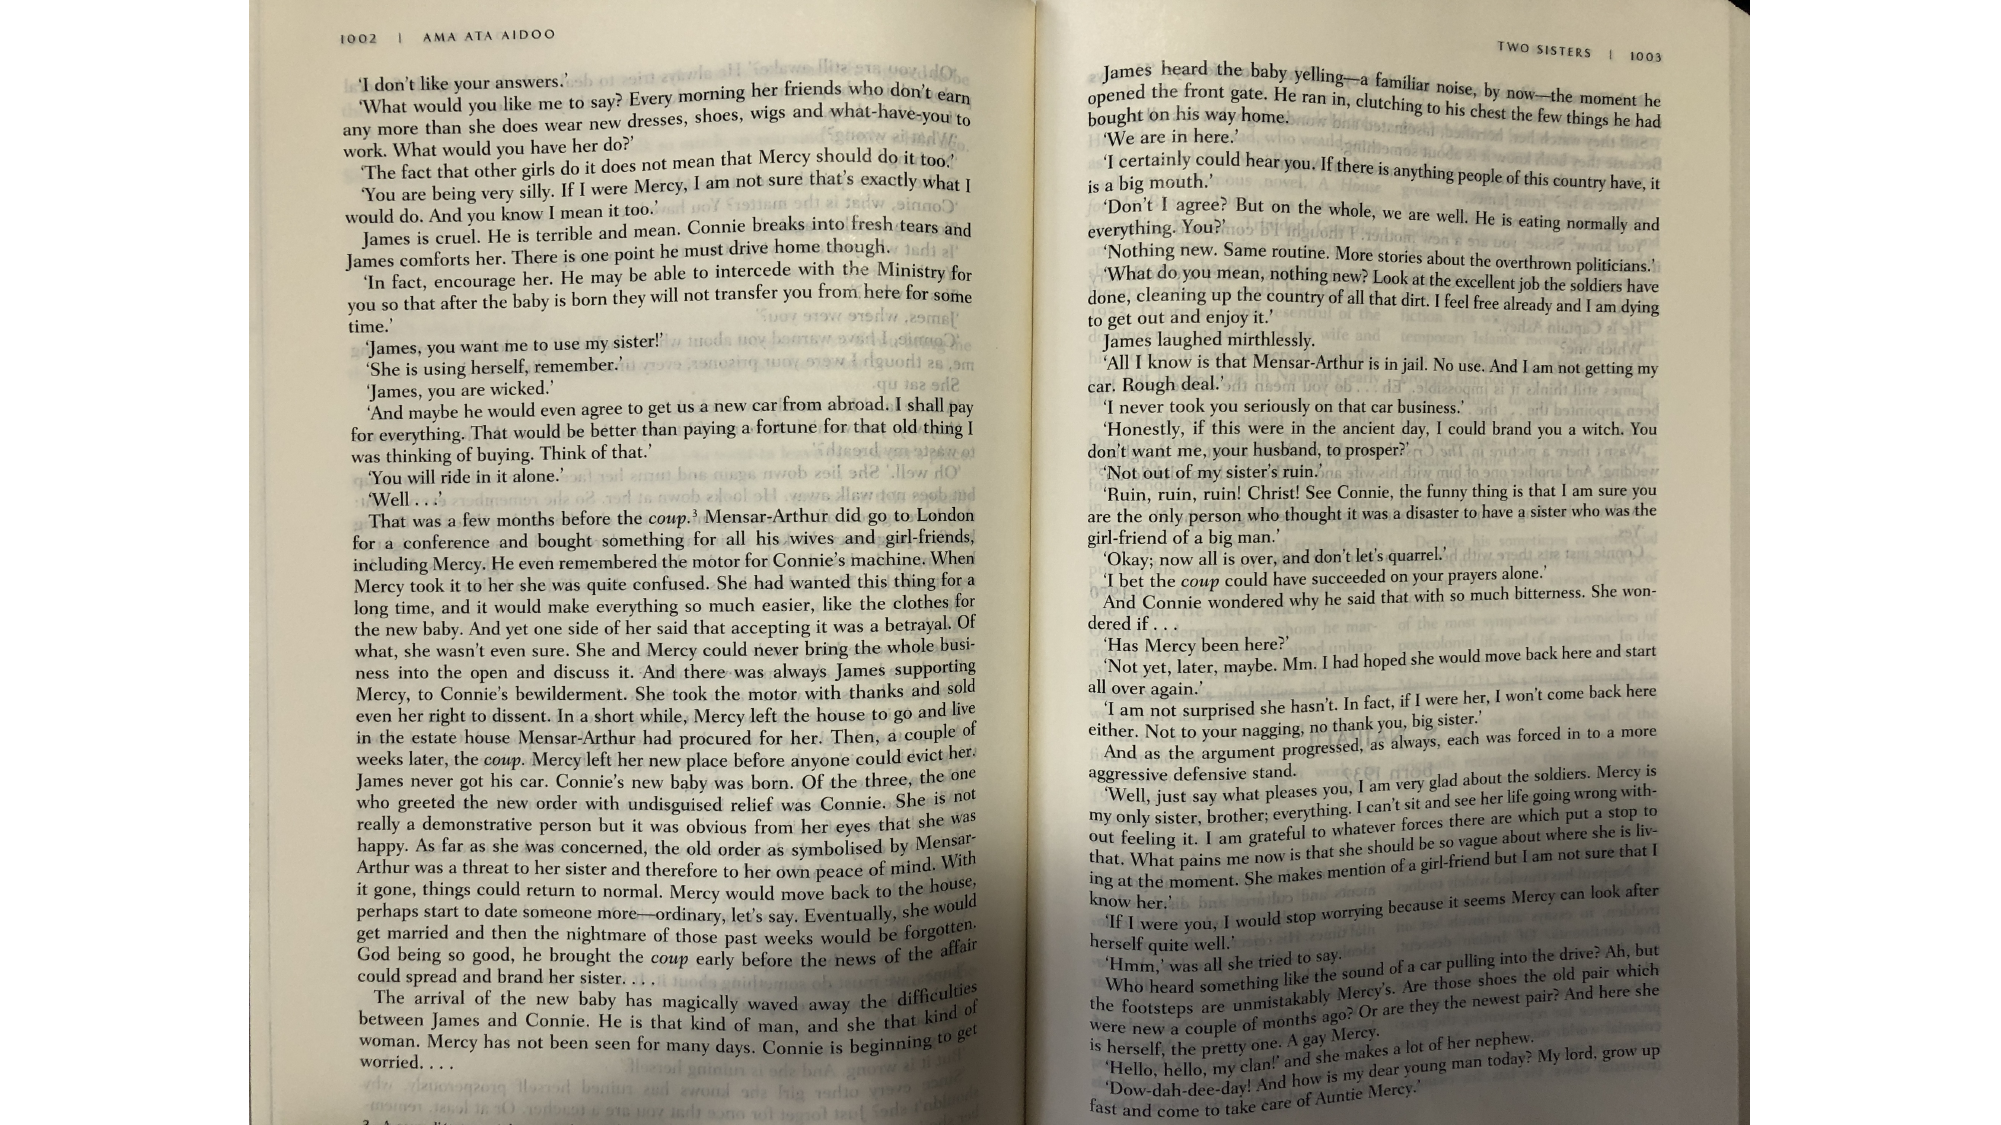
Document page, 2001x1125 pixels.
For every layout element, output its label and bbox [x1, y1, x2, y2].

picture [249, 0, 1750, 1125]
